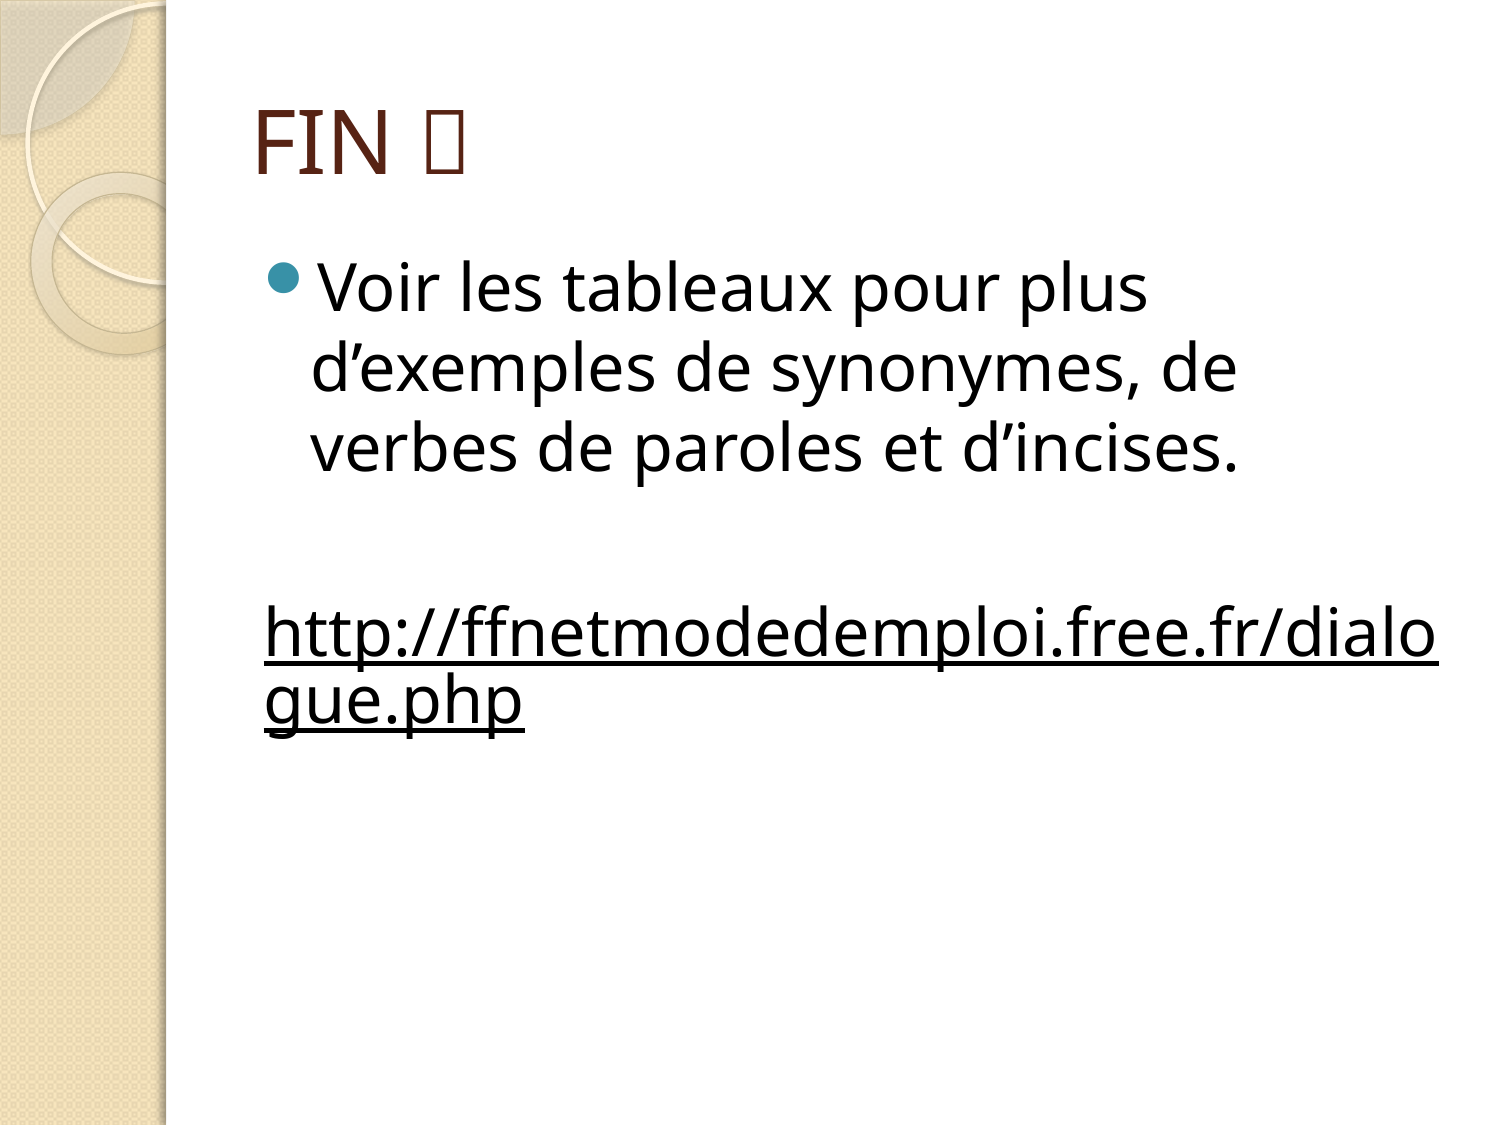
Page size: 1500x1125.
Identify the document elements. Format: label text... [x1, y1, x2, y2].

list Voir les tableaux pour plus d’exemples de synonymes, de verbes de paroles et d’incises. http://ffnetmodedemploi.free.fr/dialogue.php [235, 237, 1466, 1025]
title FIN  [235, 45, 1466, 233]
